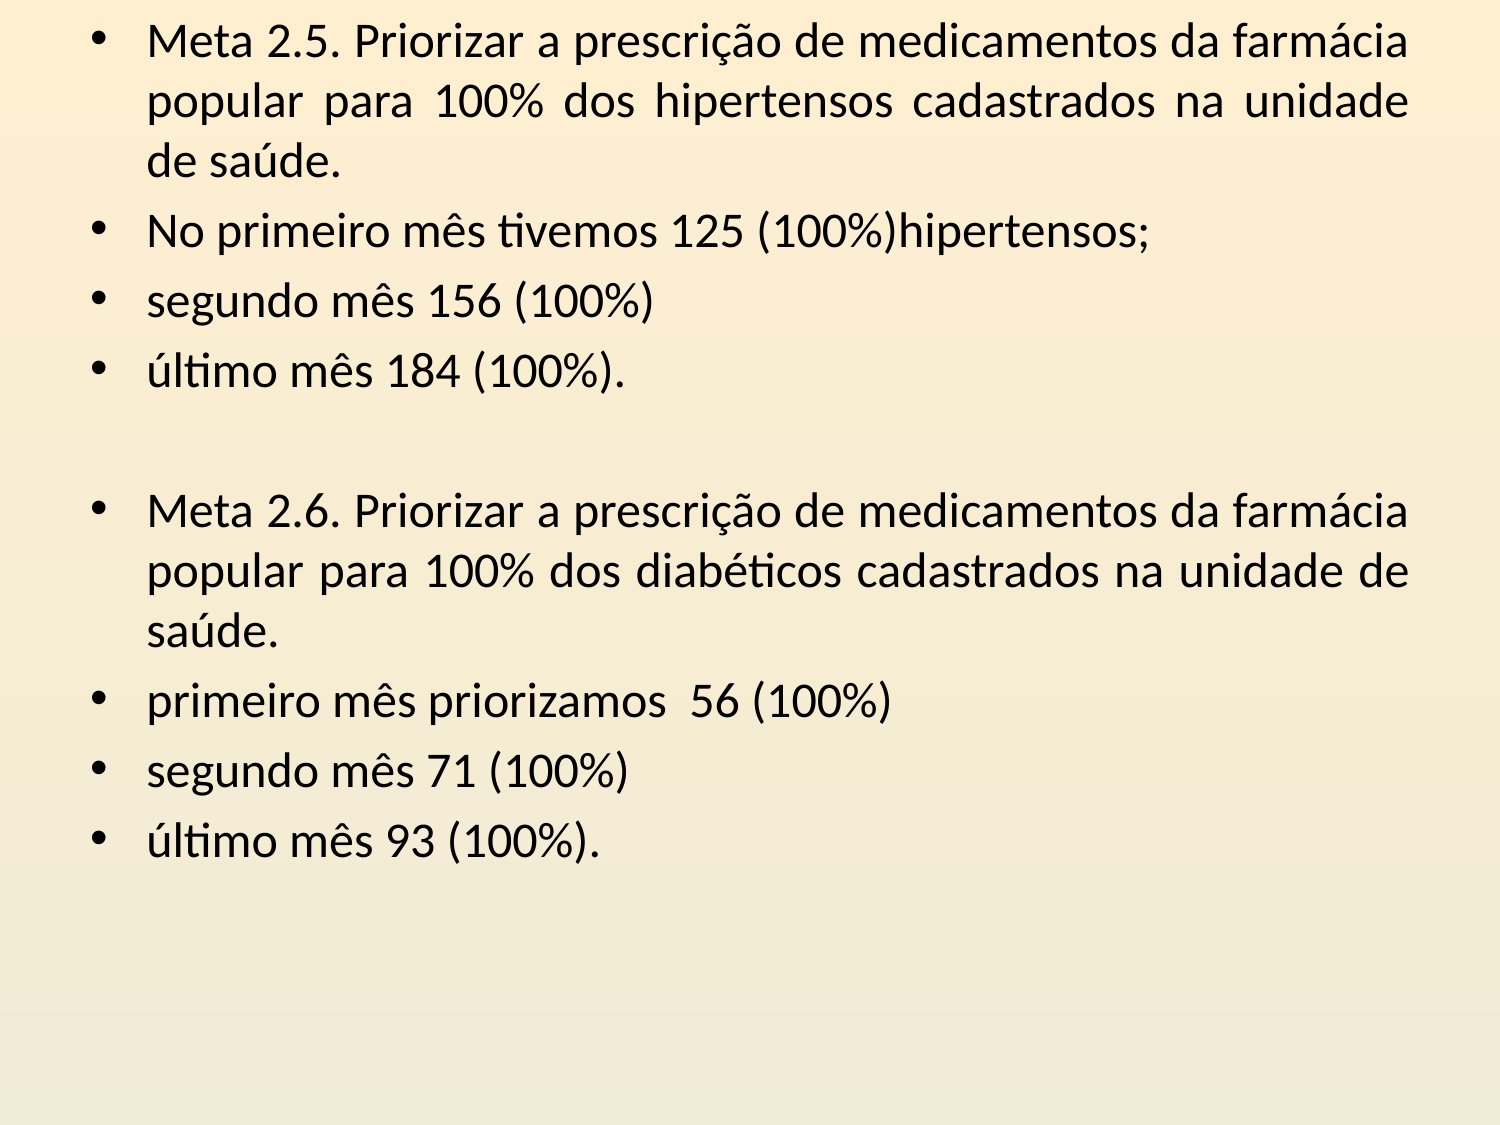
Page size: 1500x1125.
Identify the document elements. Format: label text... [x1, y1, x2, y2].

list Meta 2.5. Priorizar a prescrição de medicamentos da farmácia popular para 100% dos hipertensos cadastrados na unidade de saúde. No primeiro mês tivemos 125 (100%)hipertensos; segundo mês 156 (100%) último mês 184 (100%). Meta 2.6. Priorizar a prescrição de medicamentos da farmácia popular para 100% dos diabéticos cadastrados na unidade de saúde. primeiro mês priorizamos 56 (100%) segundo mês 71 (100%) último mês 93 (100%). [75, 0, 1425, 1005]
